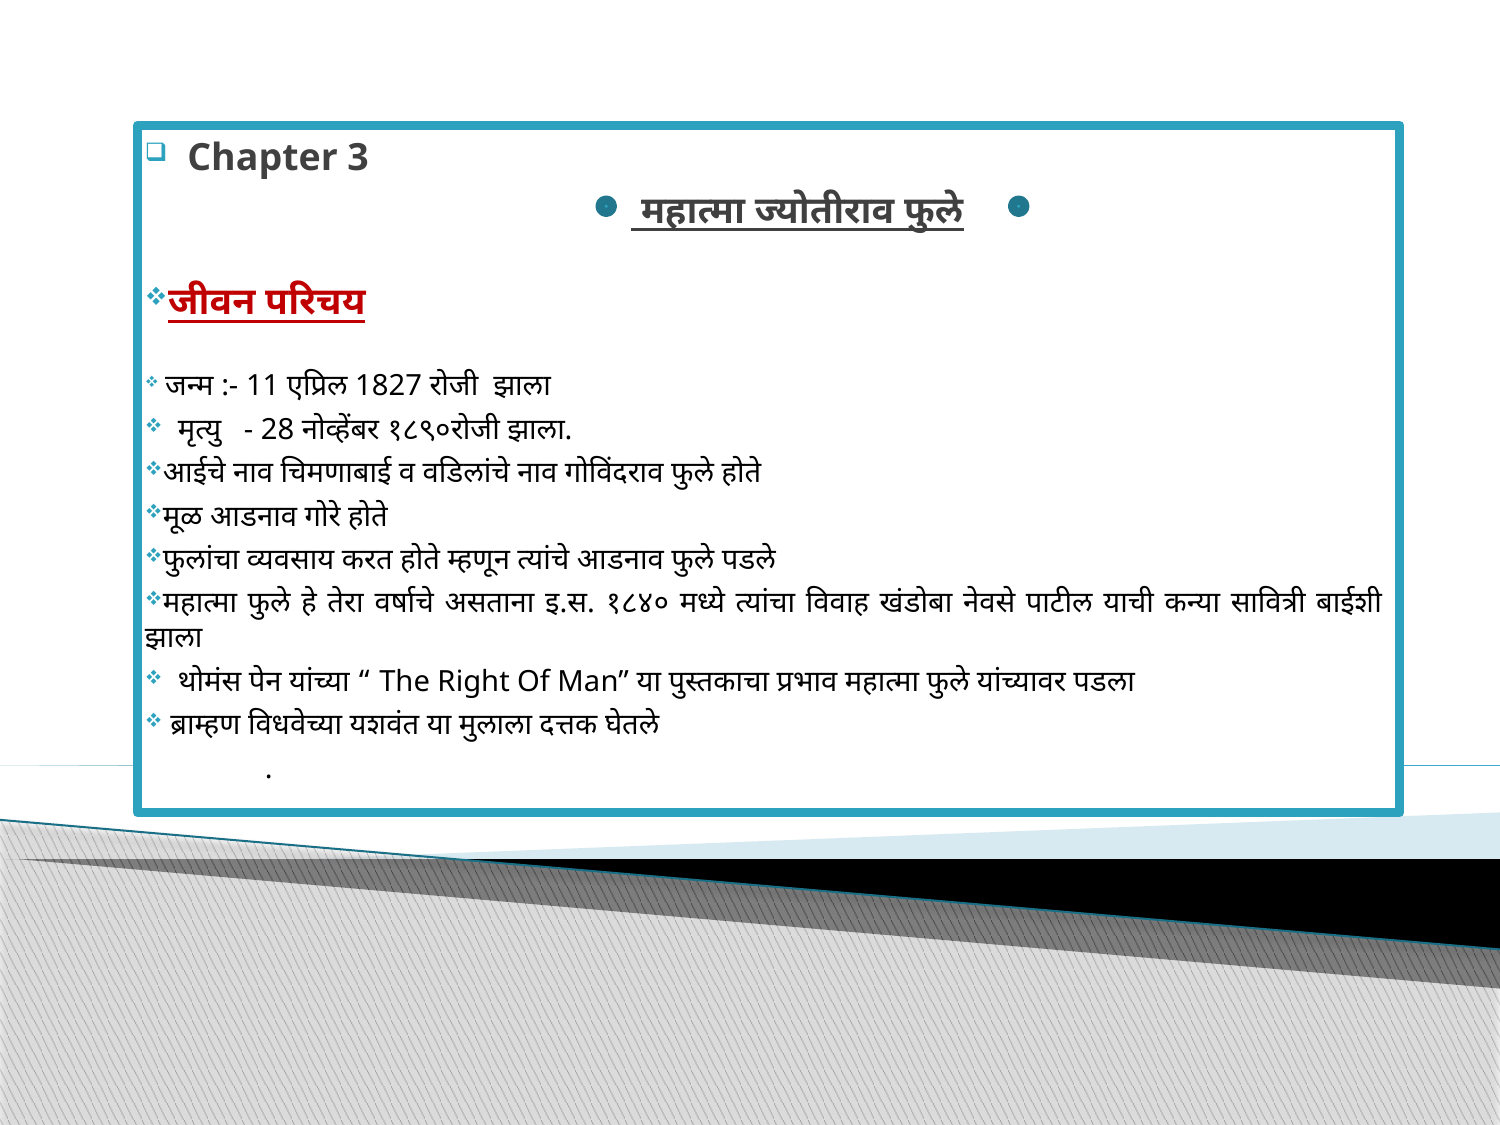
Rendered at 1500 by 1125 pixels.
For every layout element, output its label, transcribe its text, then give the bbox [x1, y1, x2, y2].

text_box [595, 195, 617, 217]
text_box [1008, 195, 1030, 217]
picture [5, 859, 1500, 989]
subtitle Chapter 3 महात्मा ज्योतीराव फुले जीवन परिचय जन्म :- 11 एप्रिल 1827 रोजी झाला मृत्यु - 28 नोव्हेंबर १८९०रोजी झाला. आईचे नाव चिमणाबाई व वडिलांचे नाव गोविंदराव फुले होते मूळ आडनाव गोरे होते फुलांचा व्यवसाय करत होते म्हणून त्यांचे आडनाव फुले पडले महात्मा फुले हे तेरा वर्षाचे असताना इ.स. १८४० मध्ये त्यांचा विवाह खंडोबा नेवसे पाटील याची कन्या सावित्री बाईशी झाला थोमंस पेन यांच्या “ The Right Of Man” या पुस्तकाचा प्रभाव महात्मा फुले यांच्यावर पडला ब्राम्हण विधवेच्या यशवंत या मुलाला दत्तक घेतले . [133, 121, 1404, 817]
